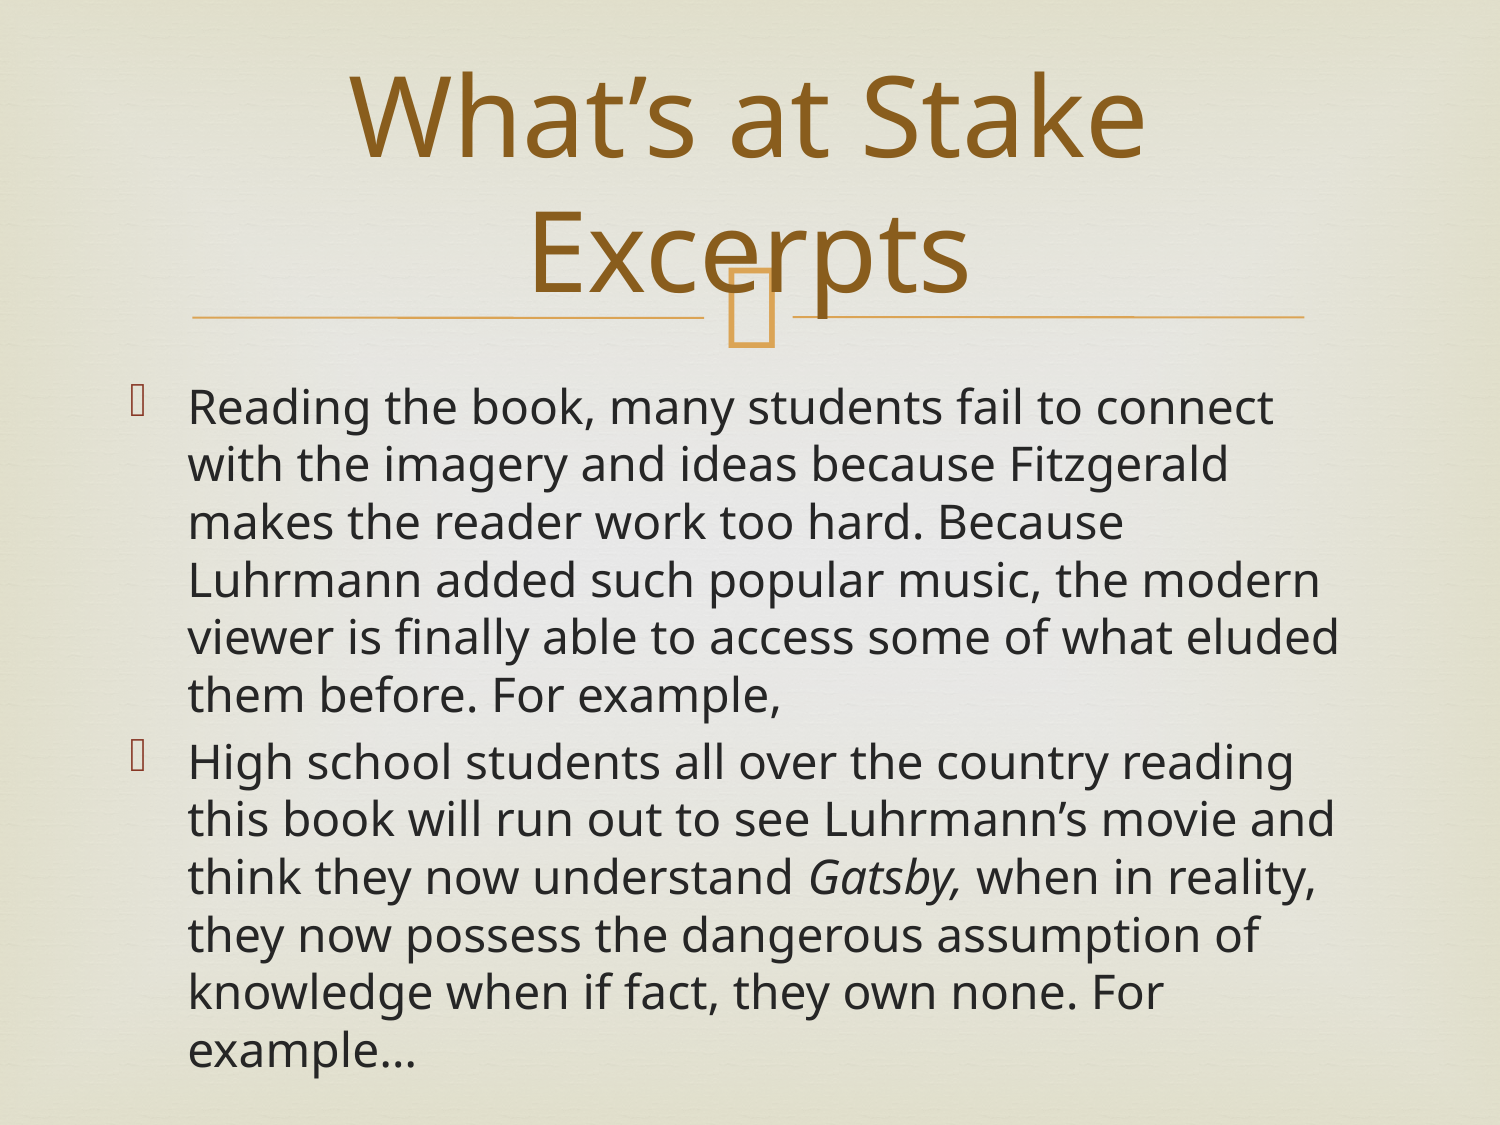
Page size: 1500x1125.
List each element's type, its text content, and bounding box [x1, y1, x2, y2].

list Reading the book, many students fail to connect with the imagery and ideas because Fitzgerald makes the reader work too hard. Because Luhrmann added such popular music, the modern viewer is finally able to access some of what eluded them before. For example, High school students all over the country reading this book will run out to see Luhrmann’s movie and think they now understand Gatsby, when in reality, they now possess the dangerous assumption of knowledge when if fact, they own none. For example… [114, 368, 1386, 1091]
title What’s at Stake Excerpts [112, 93, 1386, 267]
